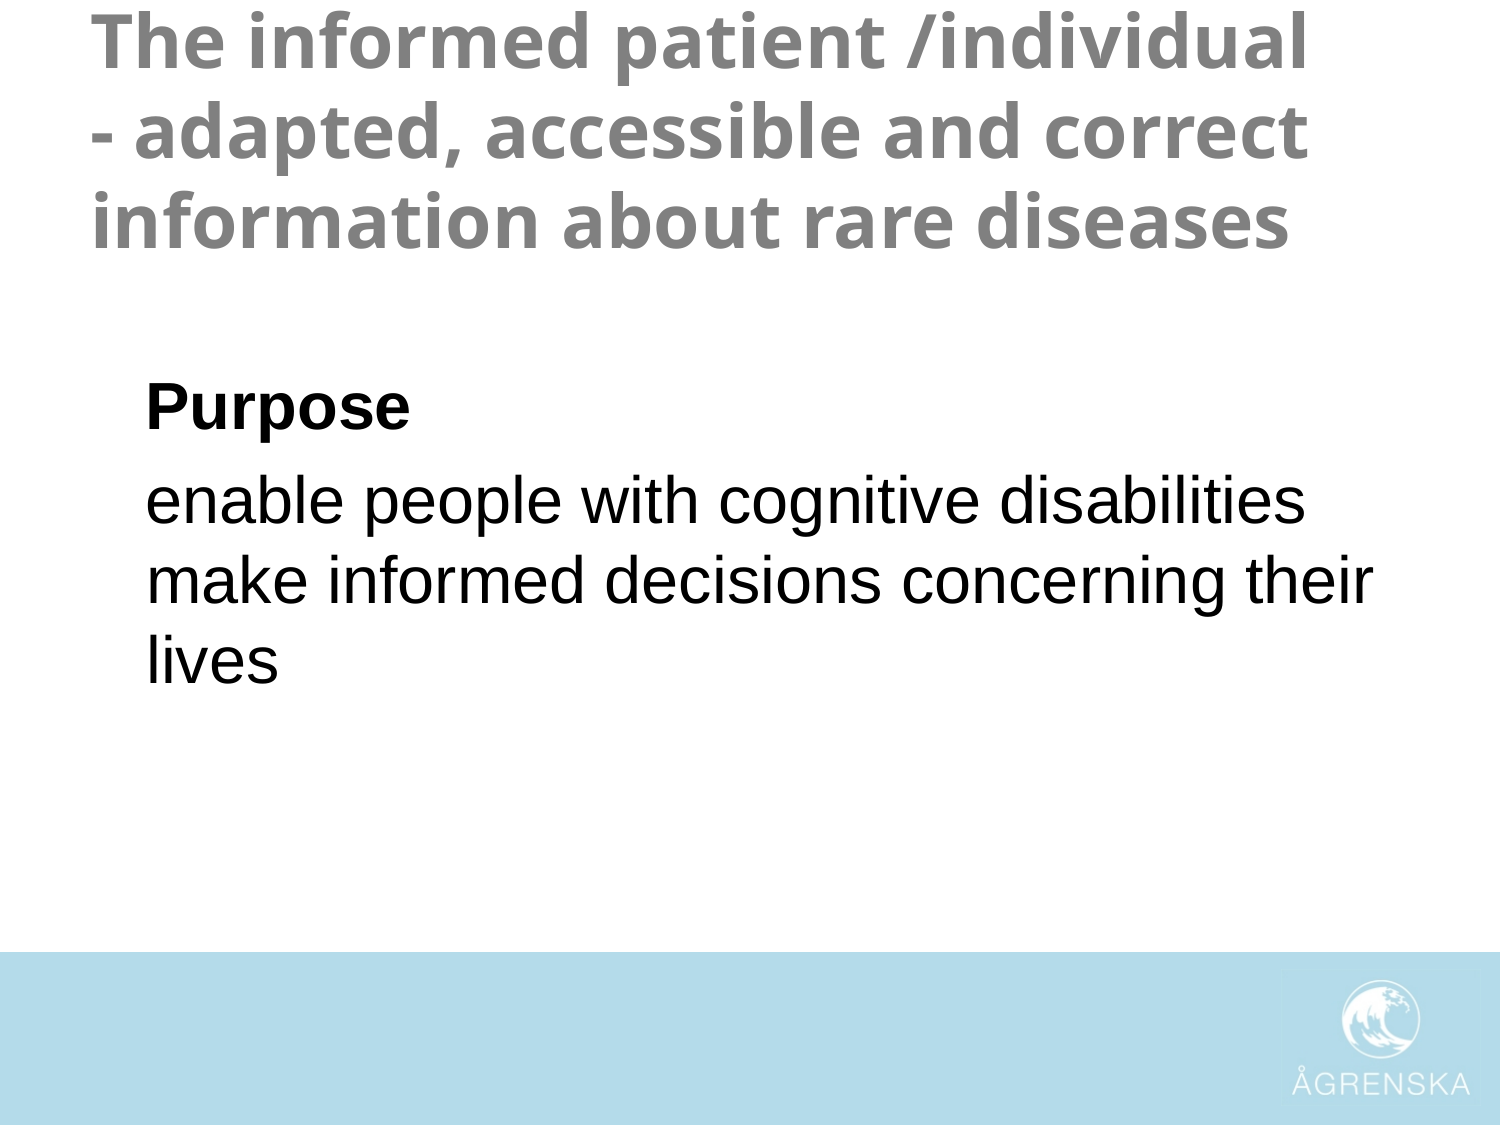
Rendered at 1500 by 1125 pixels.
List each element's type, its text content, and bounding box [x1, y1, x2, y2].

list Purpose enable people with cognitive disabilities make informed decisions concerning their lives [74, 262, 1426, 1006]
title The informed patient /individual - adapted, accessible and correct information about rare diseases [74, 44, 1426, 262]
picture [0, 952, 1500, 1125]
